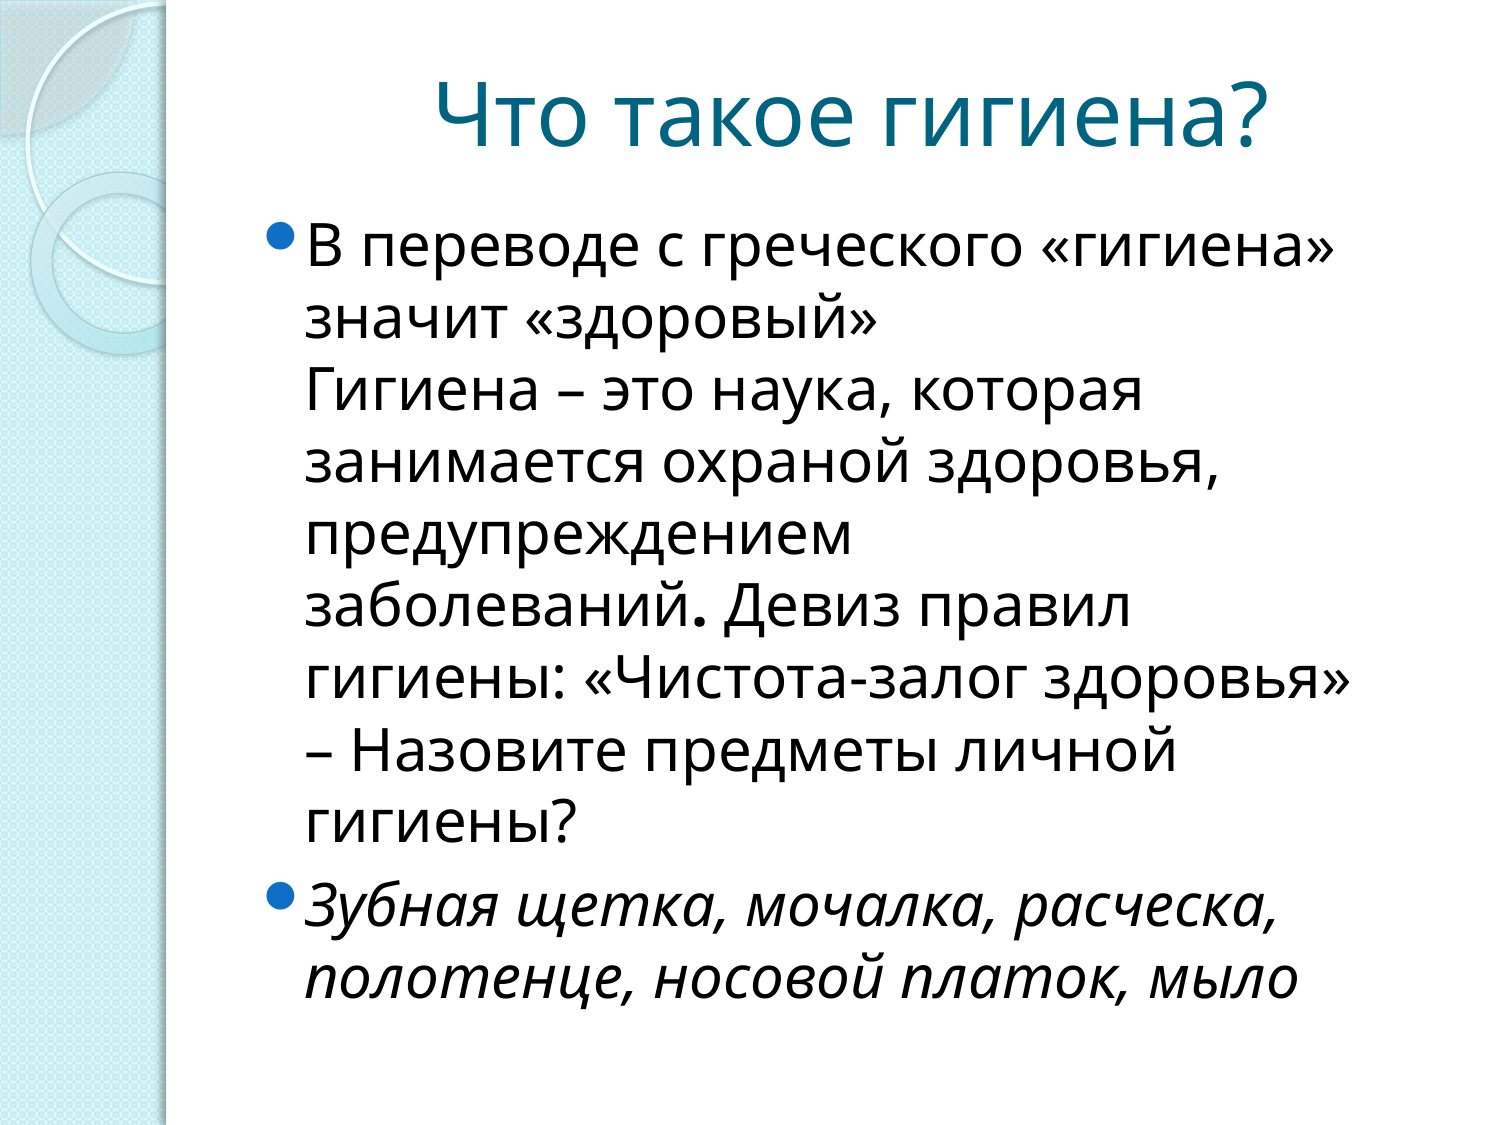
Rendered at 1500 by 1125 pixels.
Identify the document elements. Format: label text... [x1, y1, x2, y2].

list В переводе с греческого «гигиена» значит «здоровый» Гигиена – это наука, которая занимается охраной здоровья, предупреждением заболеваний. Девиз правил гигиены: «Чистота-залог здоровья» – Назовите предметы личной гигиены? Зубная щетка, мочалка, расческа, полотенце, носовой платок, мыло [235, 199, 1466, 1025]
title Что такое гигиена? [235, 45, 1466, 176]
